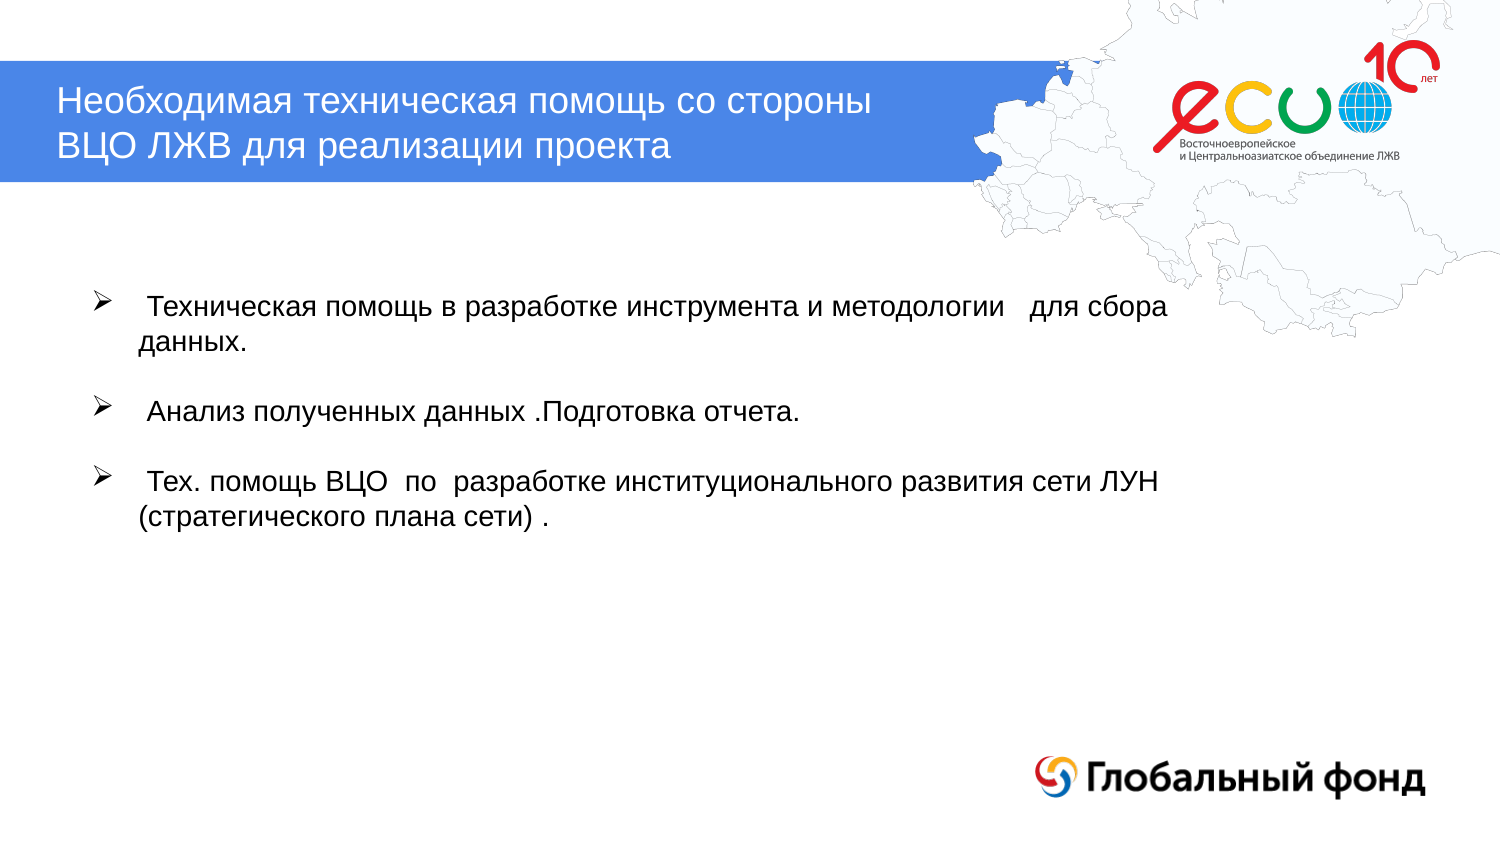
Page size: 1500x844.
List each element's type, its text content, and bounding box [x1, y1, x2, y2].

text_box [0, 60, 919, 183]
text_box Необходимая техническая помощь со стороны ВЦО ЛЖВ для реализации проекта [41, 61, 919, 162]
text_box Техническая помощь в разработке инструмента и методологии для сбора данных. Анализ полученных данных .Подготовка отчета. Тех. помощь ВЦО по разработке институционального развития сети ЛУН (стратегического плана сети) . [76, 280, 1223, 540]
picture [1035, 756, 1426, 800]
picture [924, 0, 1500, 341]
